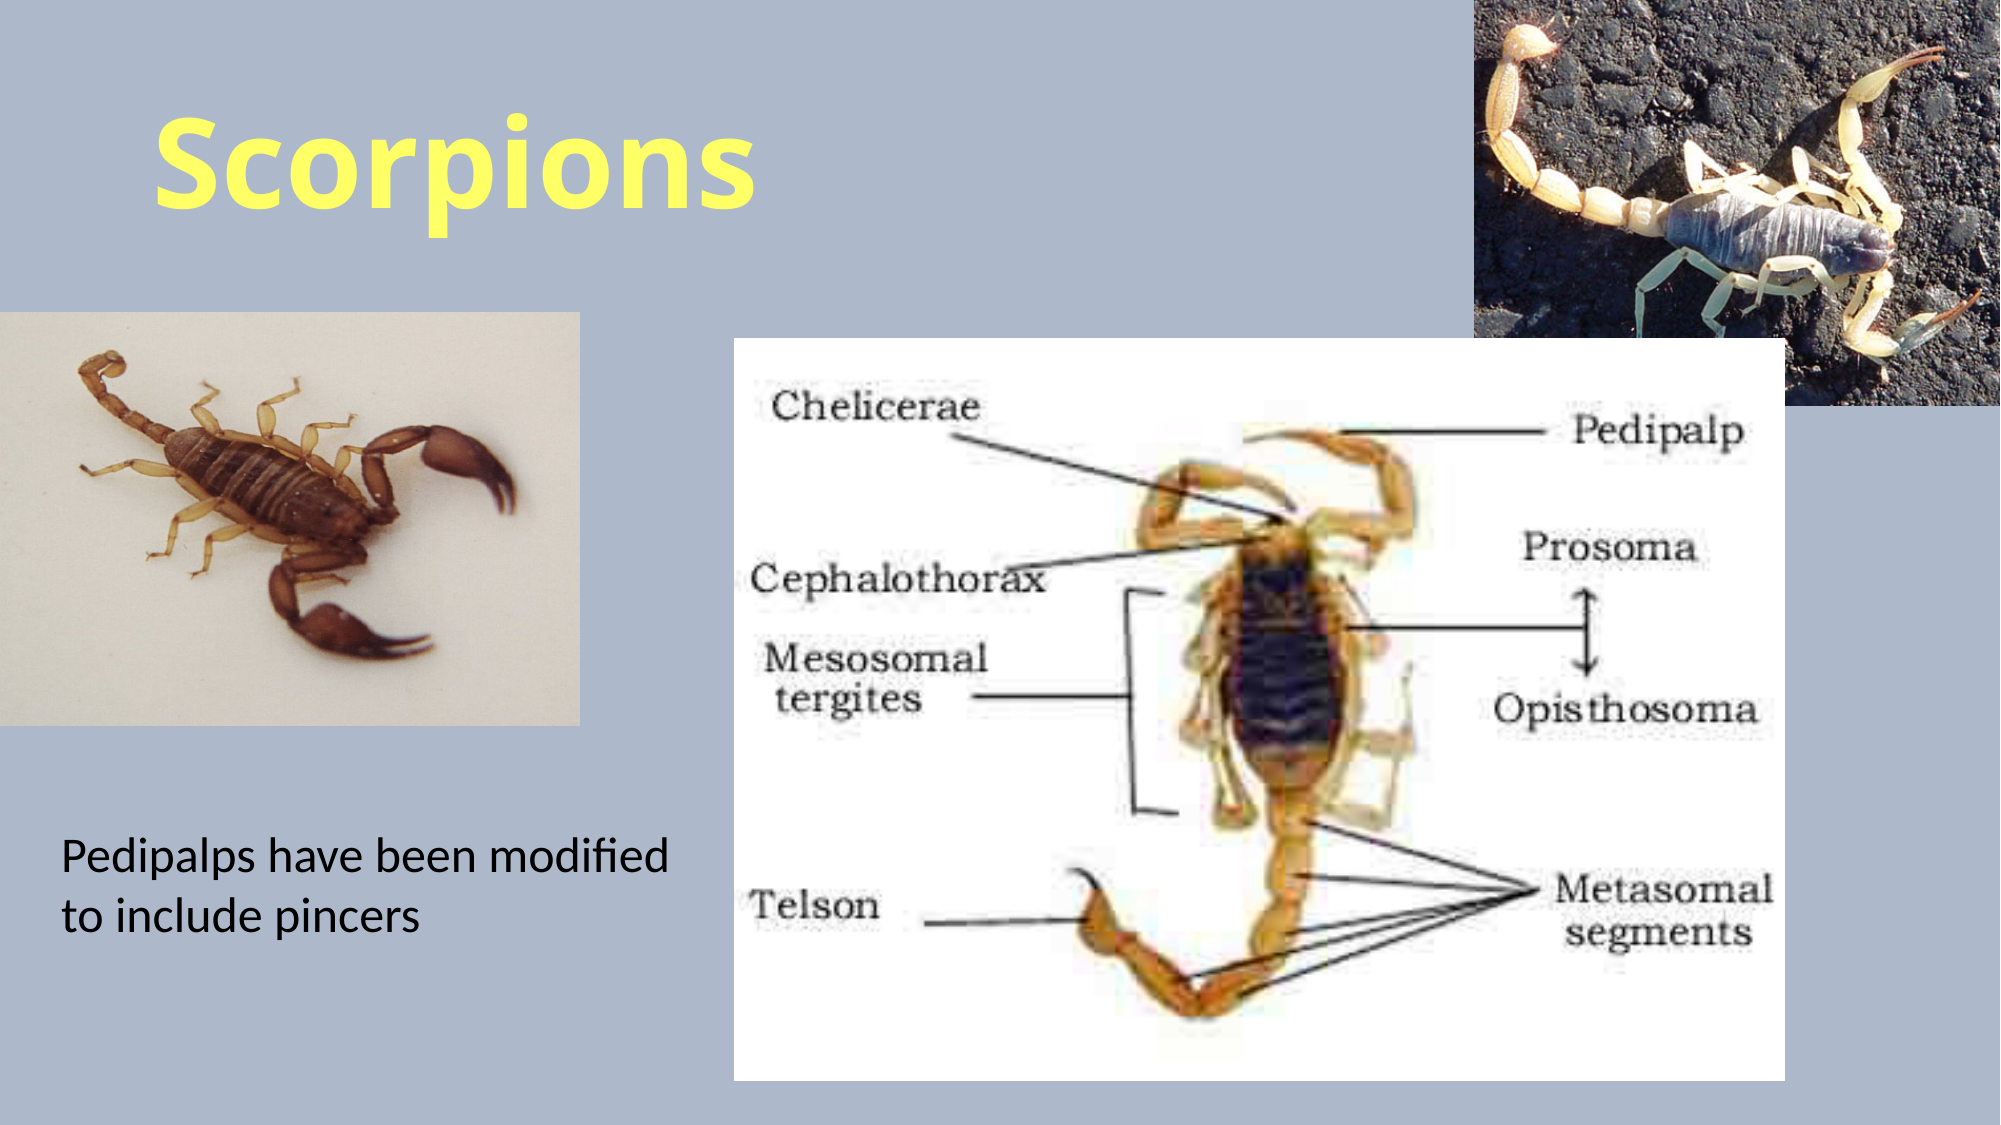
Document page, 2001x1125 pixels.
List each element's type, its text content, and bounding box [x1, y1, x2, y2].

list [0, 312, 580, 726]
picture [734, 338, 1785, 1081]
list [1474, 0, 2000, 406]
text_box Pedipalps have been modified to include pincers [46, 814, 706, 950]
title Scorpions [137, 59, 1474, 278]
